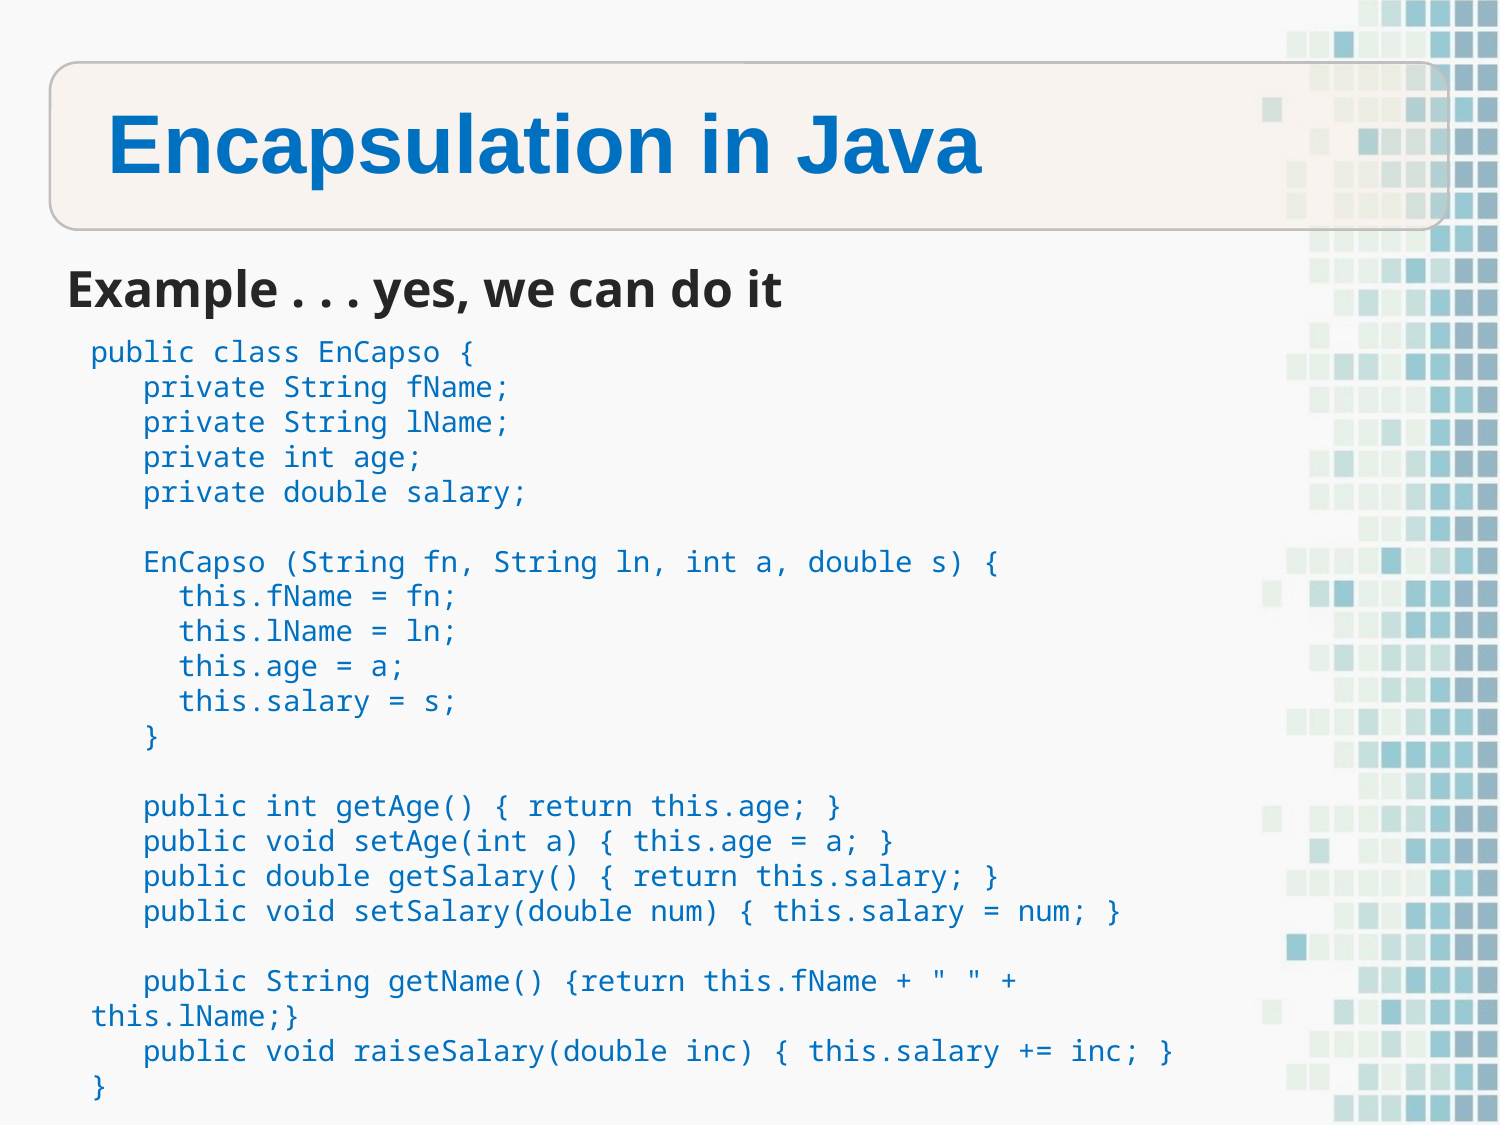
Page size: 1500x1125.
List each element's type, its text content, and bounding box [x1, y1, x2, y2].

text_box [48, 61, 1448, 231]
text_box Example . . . yes, we can do it [51, 249, 1239, 325]
text_box public class EnCapso { private String fName; private String lName; private int age; private double salary; EnCapso (String fn, String ln, int a, double s) { this.fName = fn; this.lName = ln; this.age = a; this.salary = s; } public int getAge() { return this.age; } public void setAge(int a) { this.age = a; } public double getSalary() { return this.salary; } public void setSalary(double num) { this.salary = num; } public String getName() {return this.fName + " " + this.lName;} public void raiseSalary(double inc) { this.salary += inc; } } [57, 325, 1245, 1110]
list Encapsulation in Java [75, 67, 1449, 213]
picture [0, 0, 1500, 1125]
